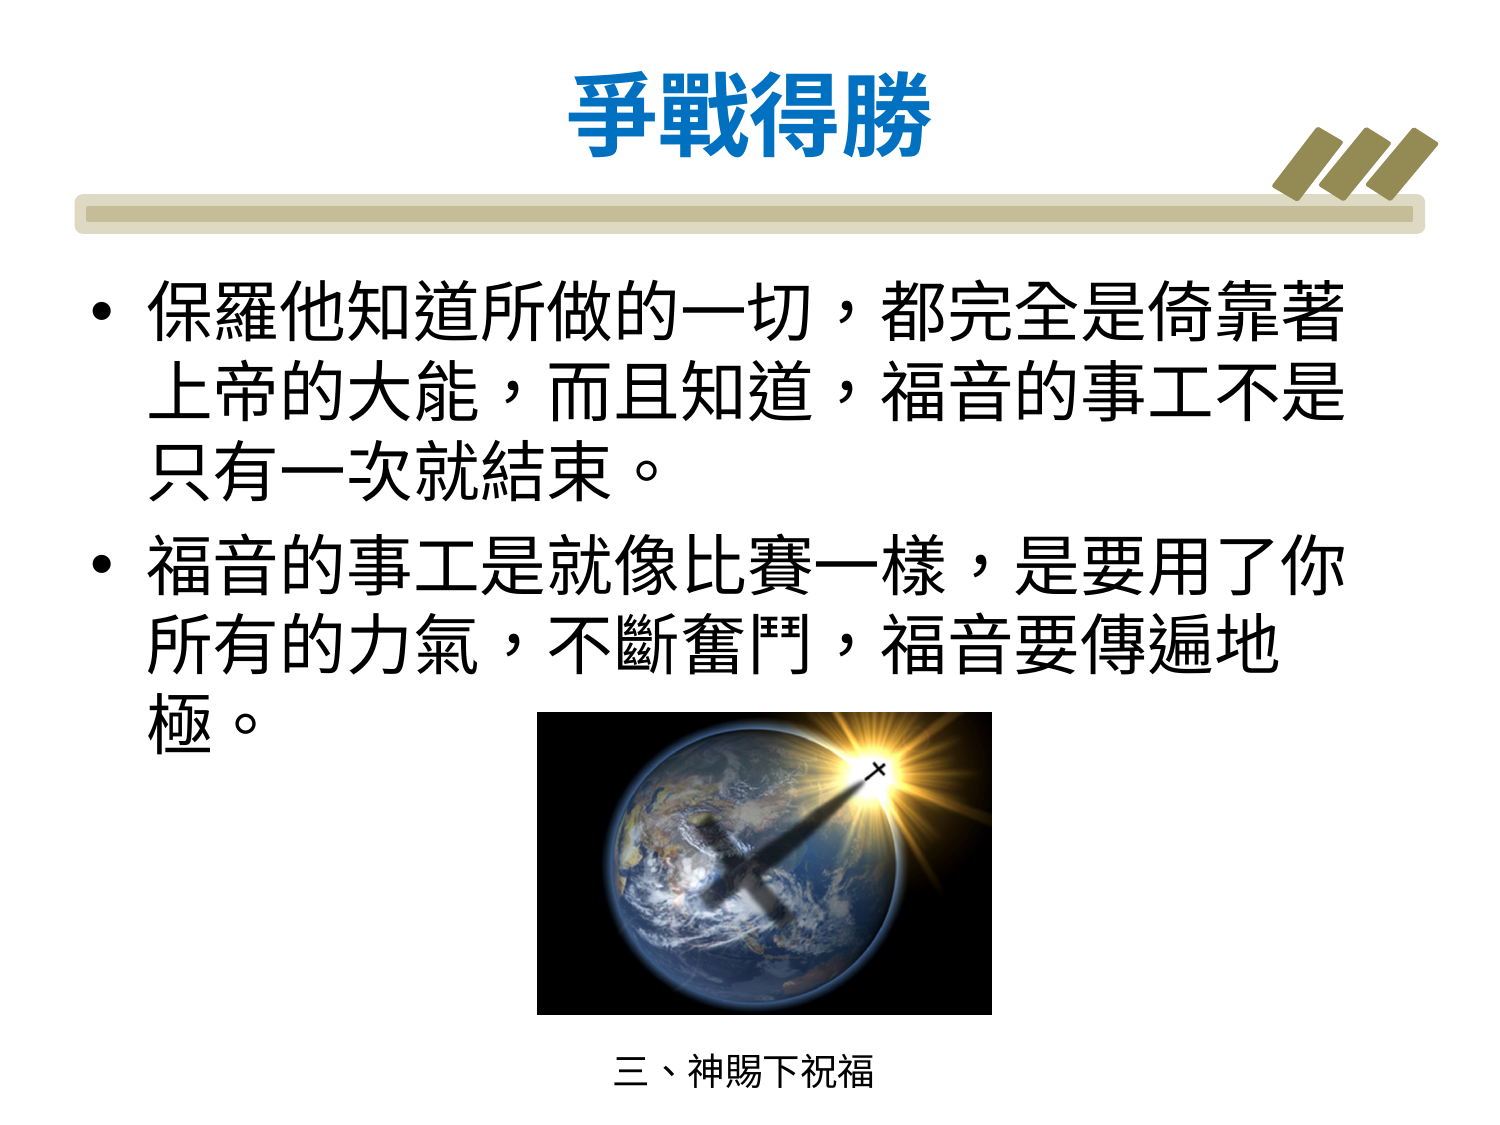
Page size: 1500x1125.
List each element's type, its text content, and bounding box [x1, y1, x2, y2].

picture [537, 712, 992, 1015]
text_box 三、神賜下祝福 [597, 1024, 891, 1100]
list 保羅他知道所做的一切，都完全是倚靠著上帝的大能，而且知道，福音的事工不是只有一次就結束。 福音的事工是就像比賽一樣，是要用了你所有的力氣，不斷奮鬥，福音要傳遍地極。 [75, 262, 1425, 1005]
title 爭戰得勝 [75, 19, 1425, 207]
